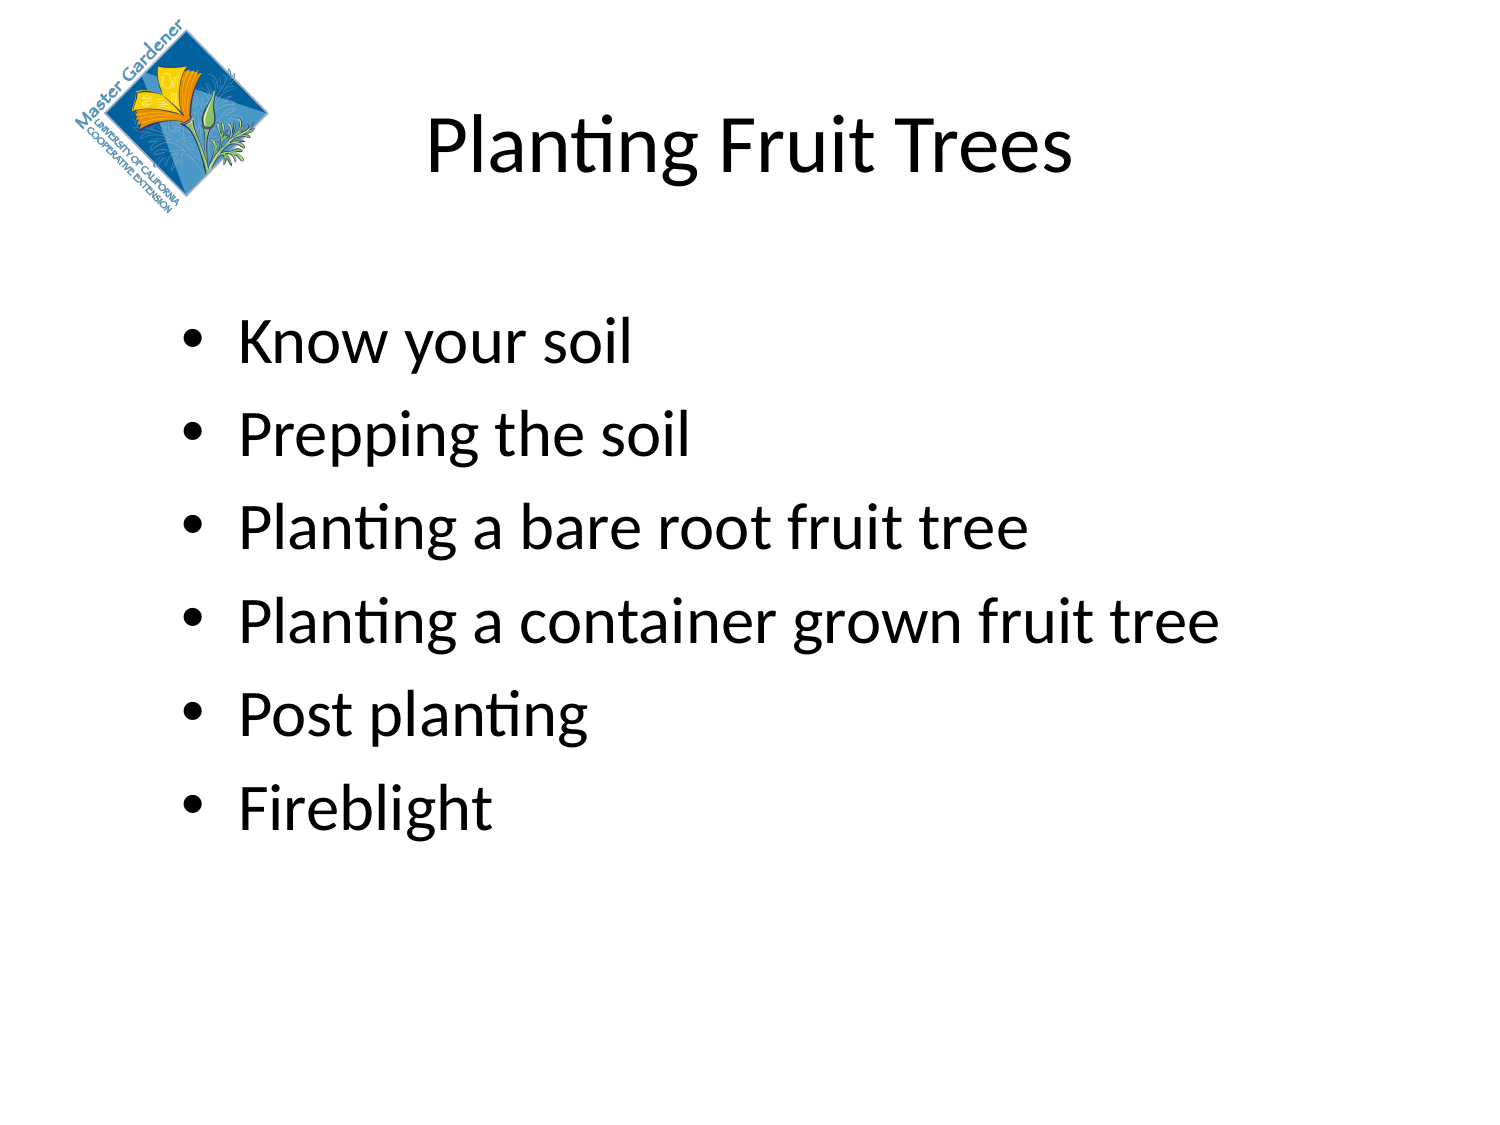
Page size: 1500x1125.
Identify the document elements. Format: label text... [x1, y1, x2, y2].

picture [0, 18, 345, 214]
title Planting Fruit Trees [74, 44, 1426, 233]
list Know your soil Prepping the soil Planting a bare root fruit tree Planting a container grown fruit tree Post planting Fireblight [166, 289, 1441, 892]
